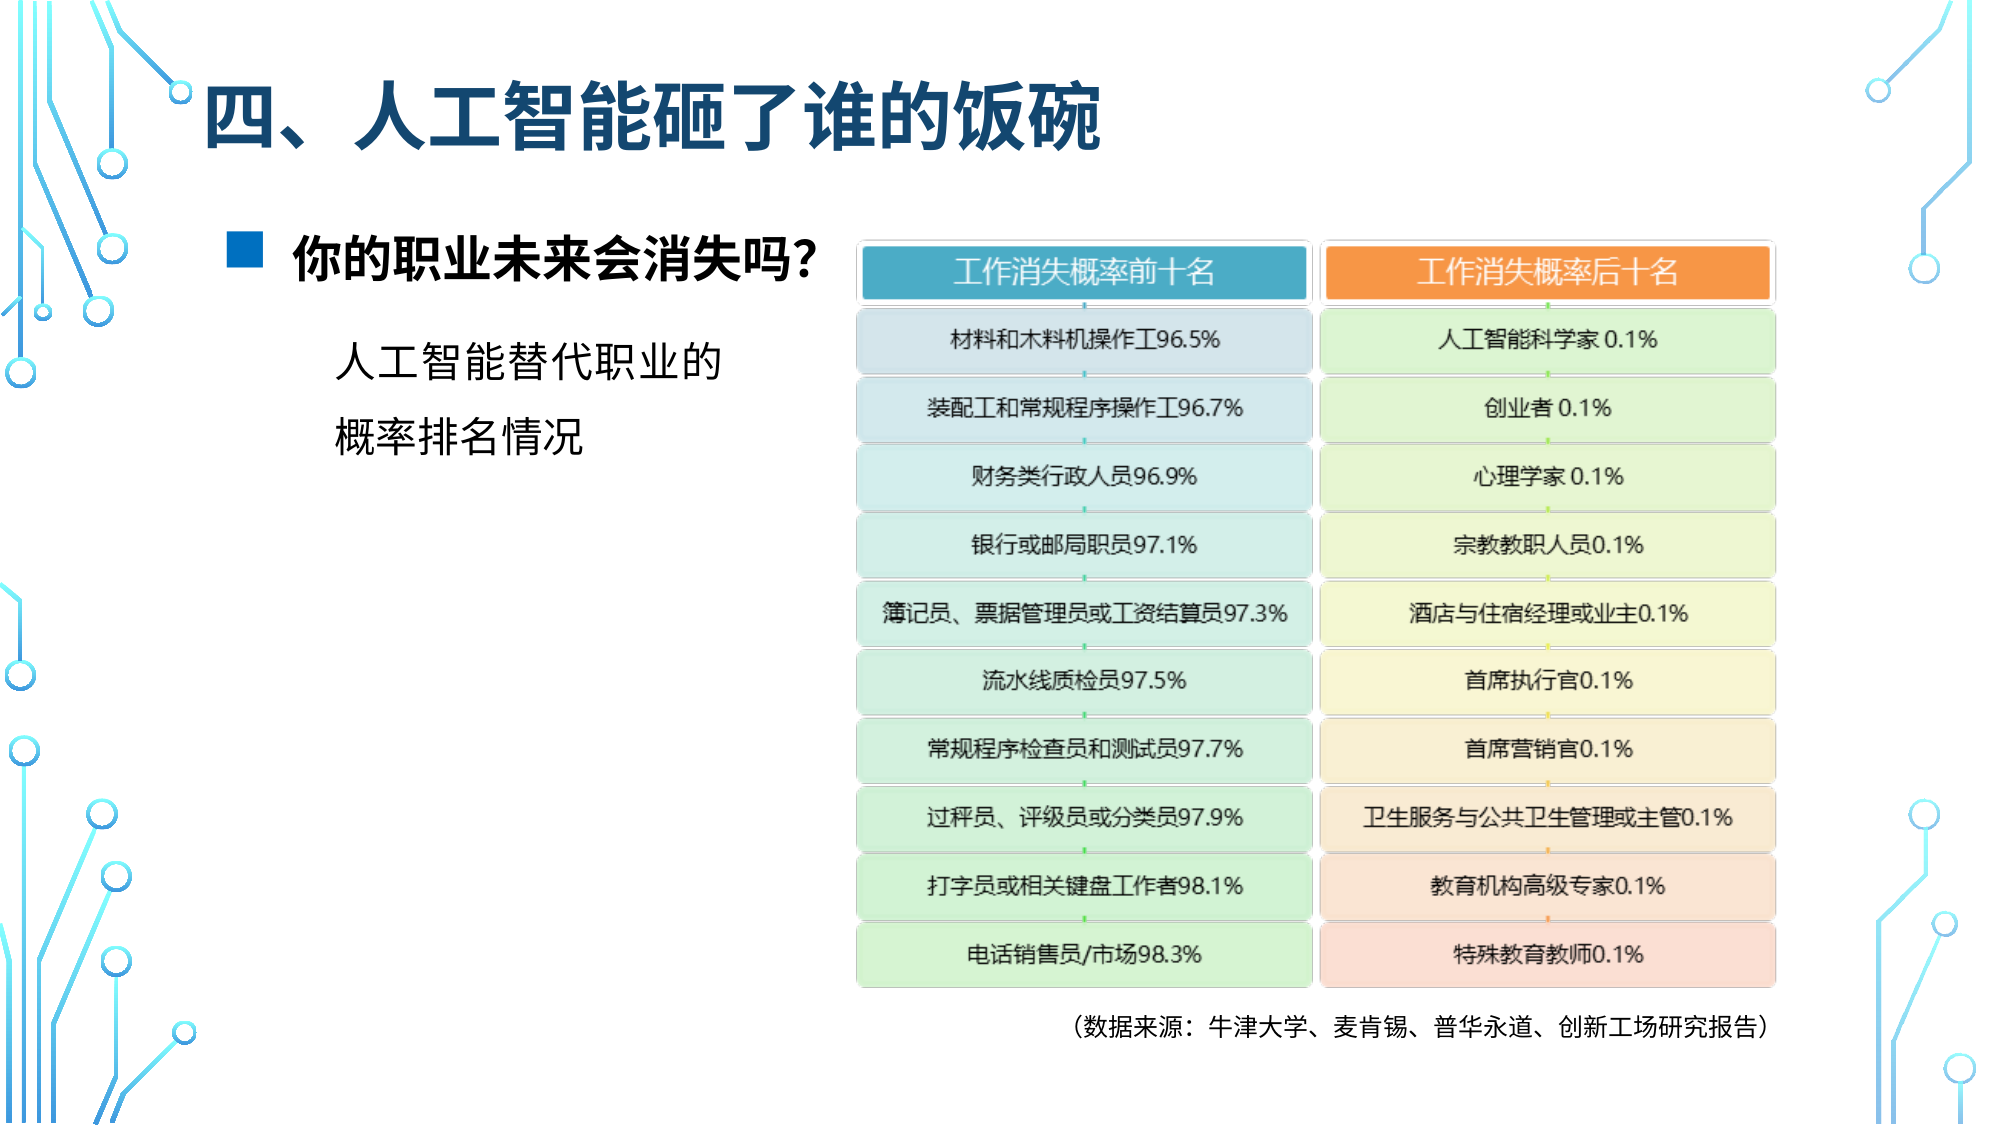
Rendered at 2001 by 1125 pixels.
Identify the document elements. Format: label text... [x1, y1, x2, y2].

text_box （数据来源：牛津大学、麦肯锡、普华永道、创新工场研究报告） [1003, 1003, 1838, 1049]
title 四、人工智能砸了谁的饭碗 [187, 0, 1813, 242]
text_box 人工智能替代职业的概率排名情况 [319, 303, 708, 469]
text_box 你的职业未来会消失吗？ [206, 208, 1813, 296]
picture [708, 231, 1925, 994]
